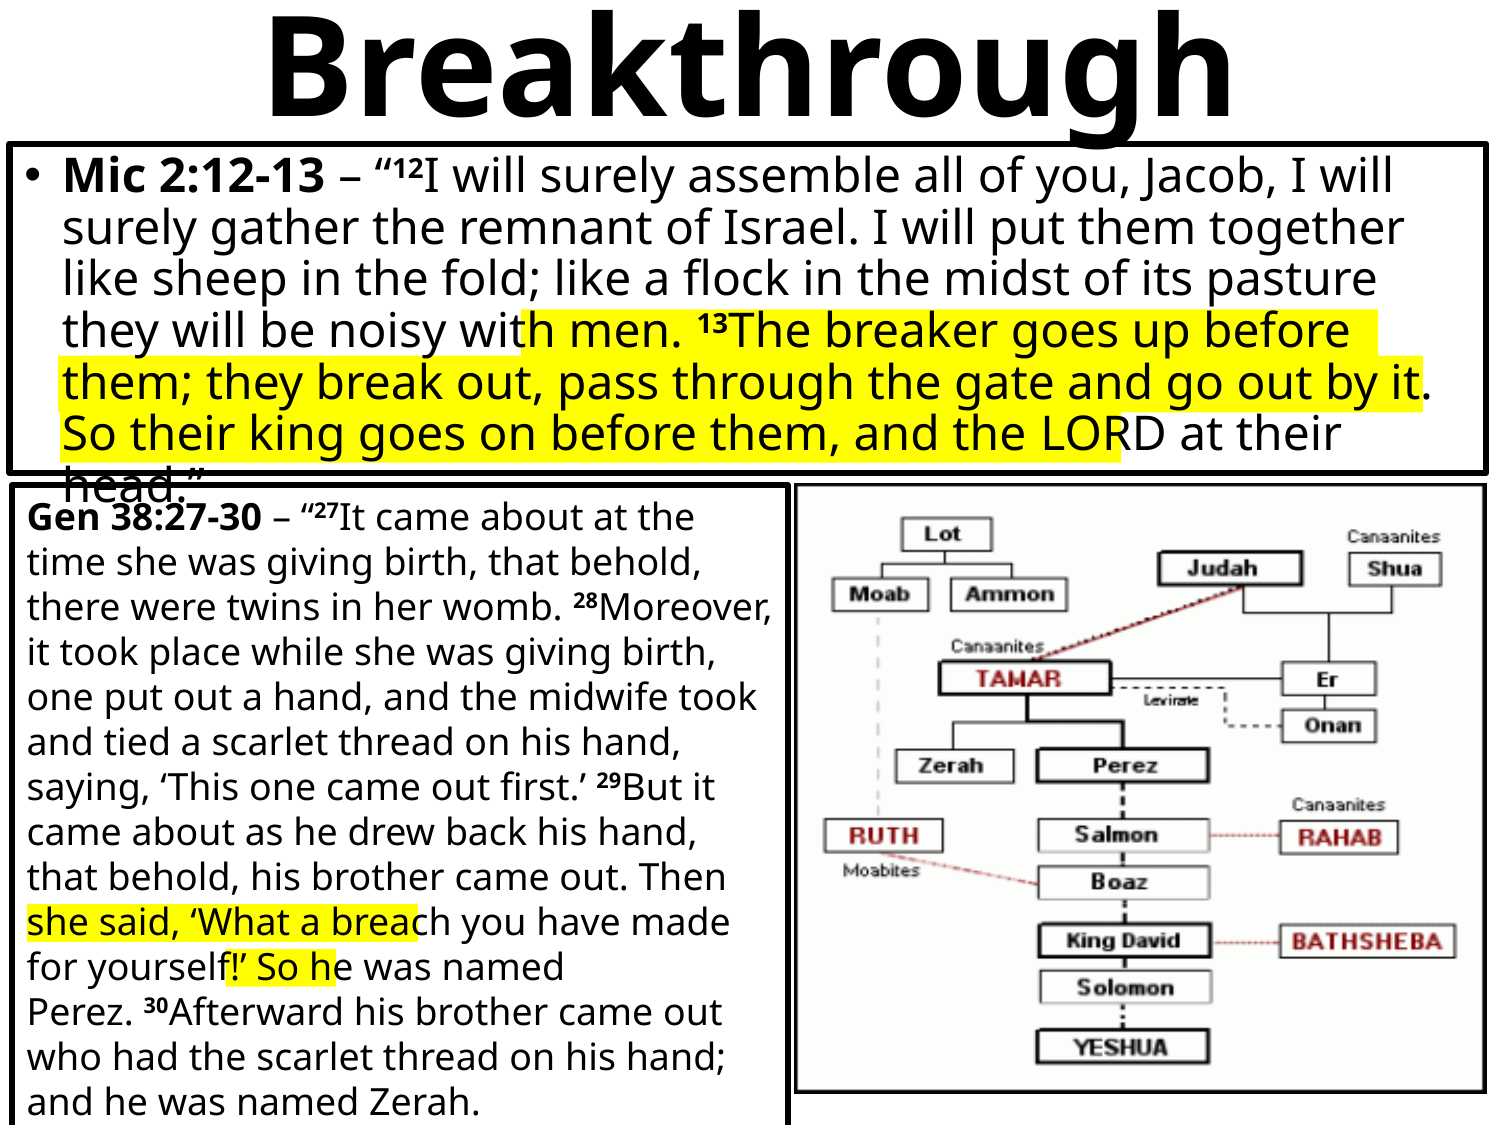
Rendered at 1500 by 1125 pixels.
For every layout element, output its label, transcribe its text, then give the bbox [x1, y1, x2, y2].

text_box Gen 38:27-30 – “27It came about at the time she was giving birth, that behold, there were twins in her womb. 28Moreover, it took place while she was giving birth, one put out a hand, and the midwife took and tied a scarlet thread on his hand, saying, ‘This one came out first.’ 29But it came about as he drew back his hand, that behold, his brother came out. Then she said, ‘What a breach you have made for yourself!’ So he was named Perez. 30Afterward his brother came out who had the scarlet thread on his hand; and he was named Zerah. [11, 485, 788, 1125]
picture [794, 483, 1487, 1094]
title Breakthrough [0, 0, 1500, 143]
list Mic 2:12-13 – “12I will surely assemble all of you, Jacob, I will surely gather the remnant of Israel. I will put them together like sheep in the fold; like a flock in the midst of its pasture they will be noisy with men. 13The breaker goes up before them; they break out, pass through the gate and go out by it. So their king goes on before them, and the Lord at their head.” [9, 143, 1487, 473]
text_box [27, 903, 418, 987]
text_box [58, 309, 1424, 463]
